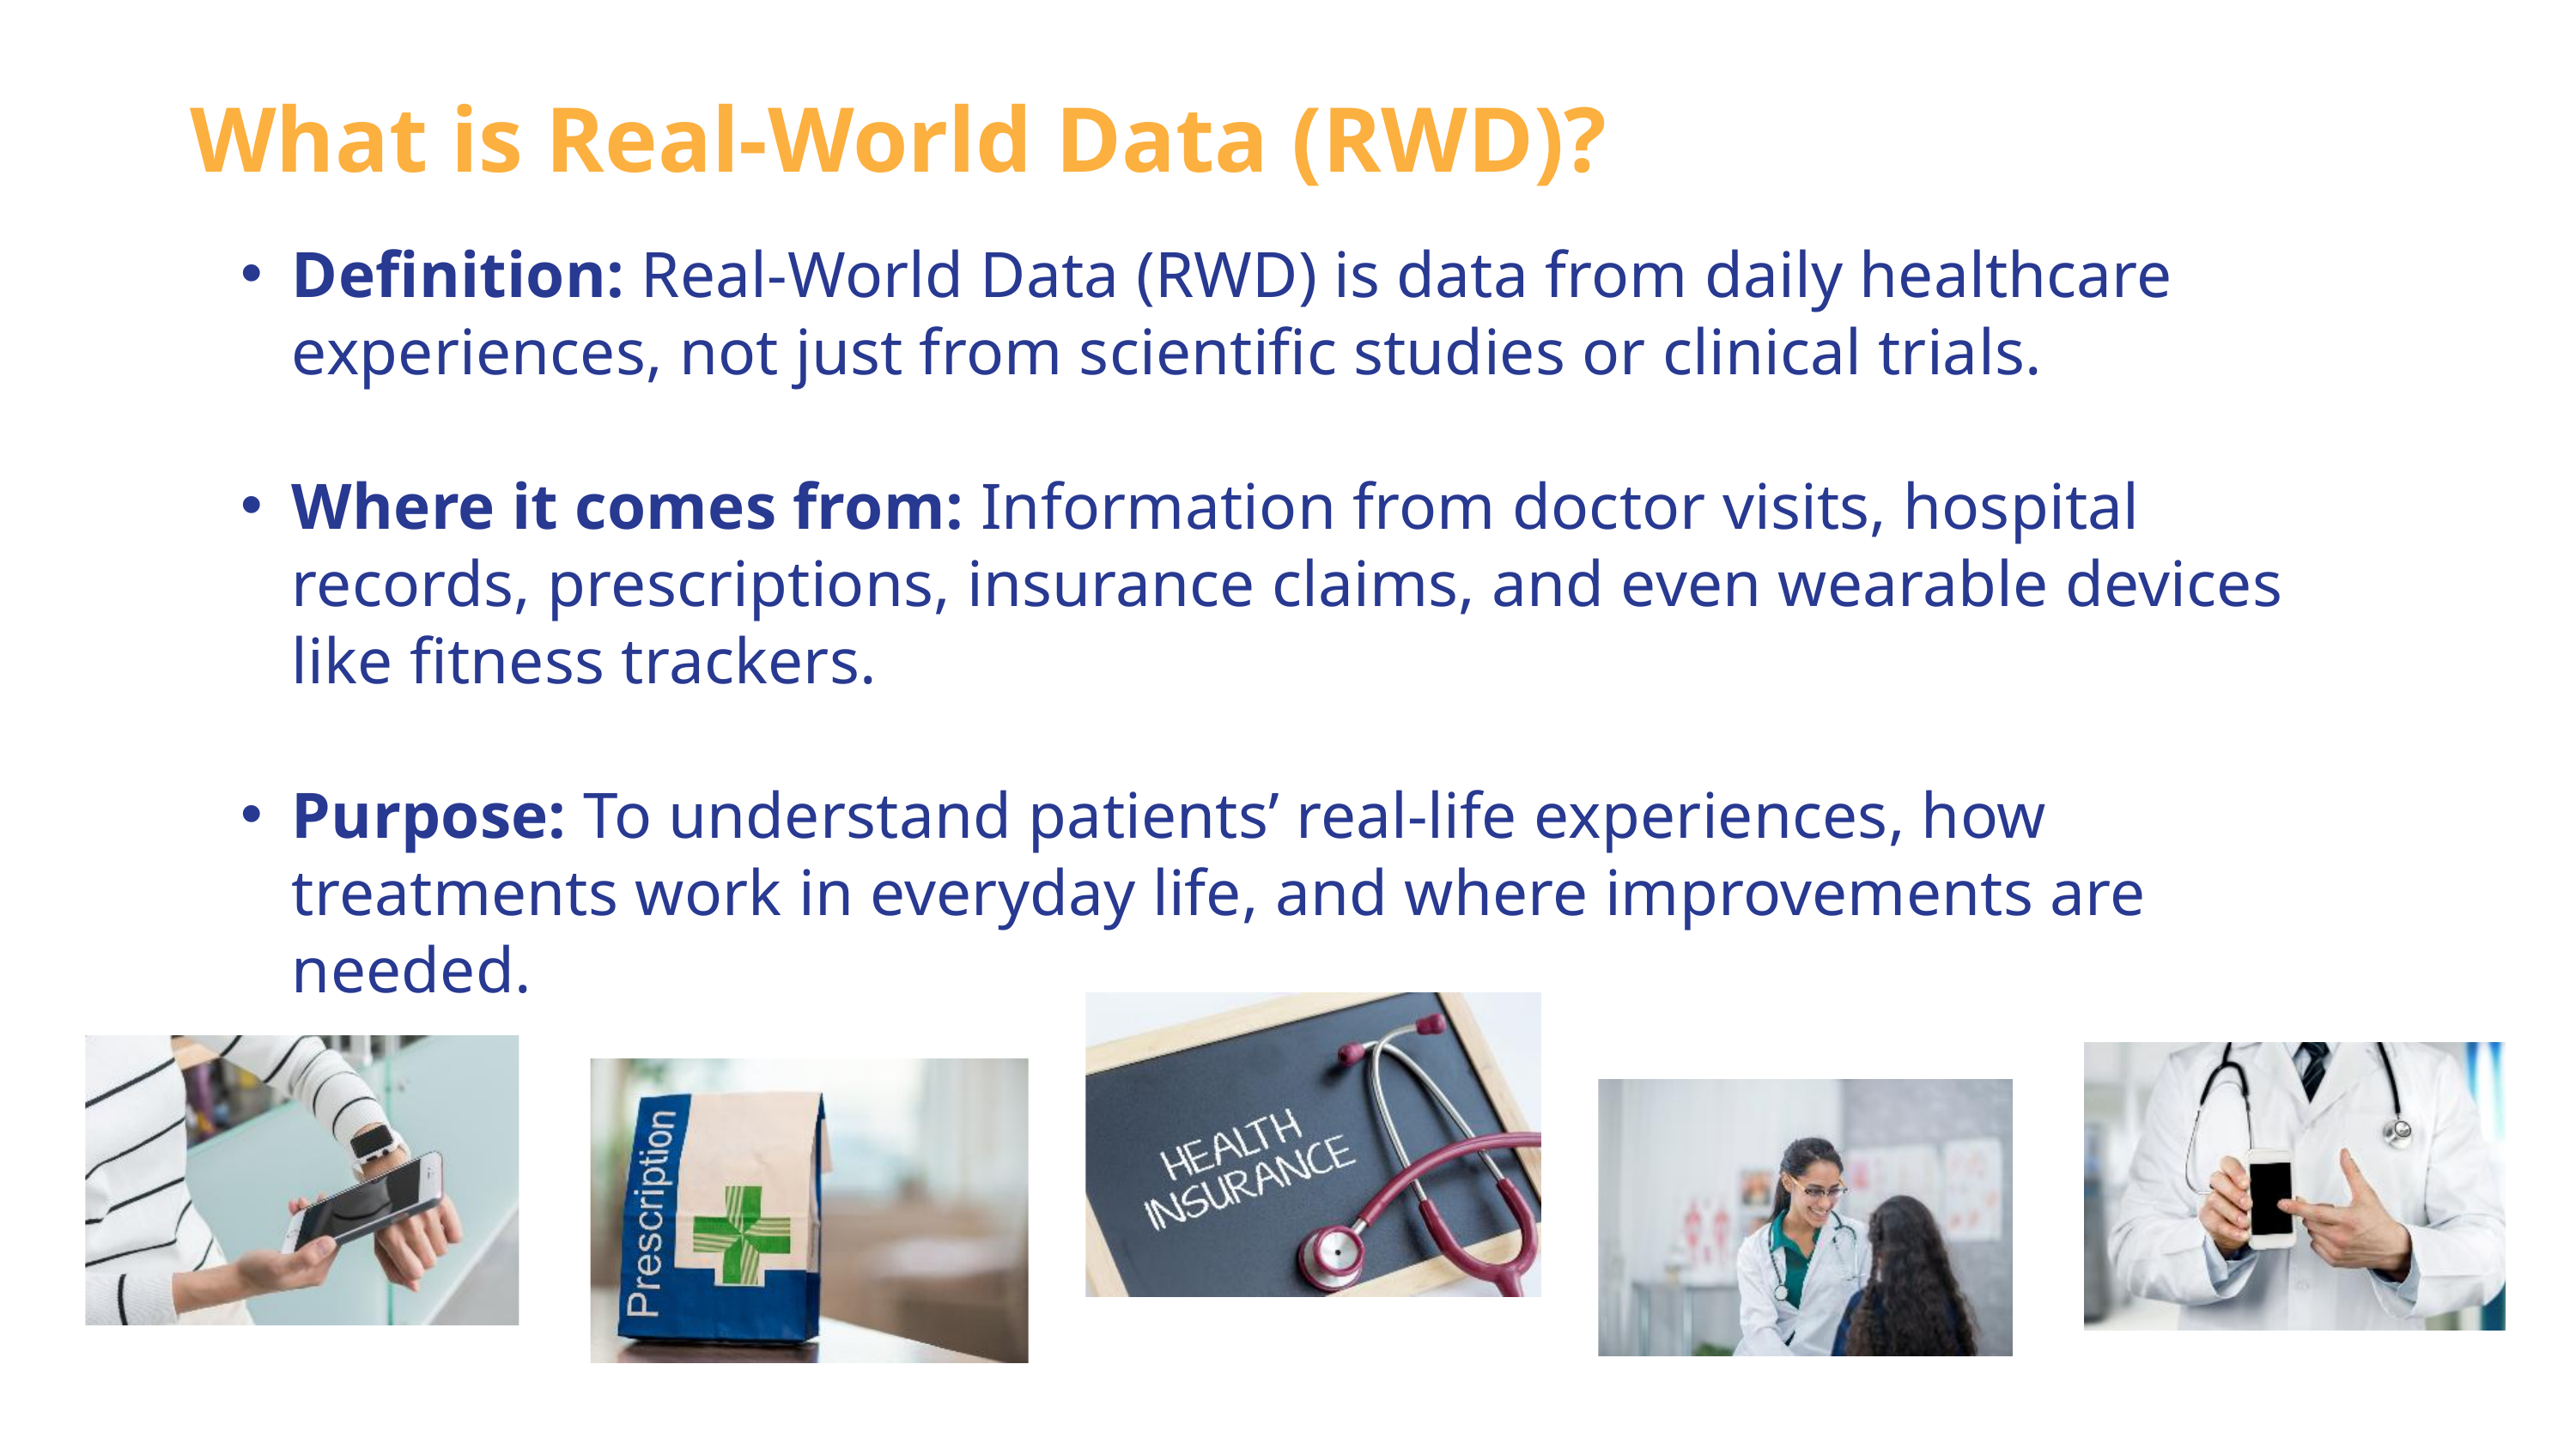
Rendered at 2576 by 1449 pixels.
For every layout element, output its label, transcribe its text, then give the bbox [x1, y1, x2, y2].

text_box [590, 1083, 1029, 1363]
text_box Definition: Real-World Data (RWD) is data from daily healthcare experiences, not just from scientific studies or clinical trials. Where it comes from: Information from doctor visits, hospital records, prescriptions, insurance claims, and even wearable devices like fitness trackers. Purpose: To understand patients’ real-life experiences, how treatments work in everyday life, and where improvements are needed. [190, 233, 2386, 1083]
text_box [1598, 1083, 2013, 1356]
text_box [1085, 1083, 1541, 1297]
text_box [85, 1035, 519, 1325]
text_box [2083, 1042, 2506, 1331]
text_box What is Real-World Data (RWD)? [190, 86, 2386, 233]
